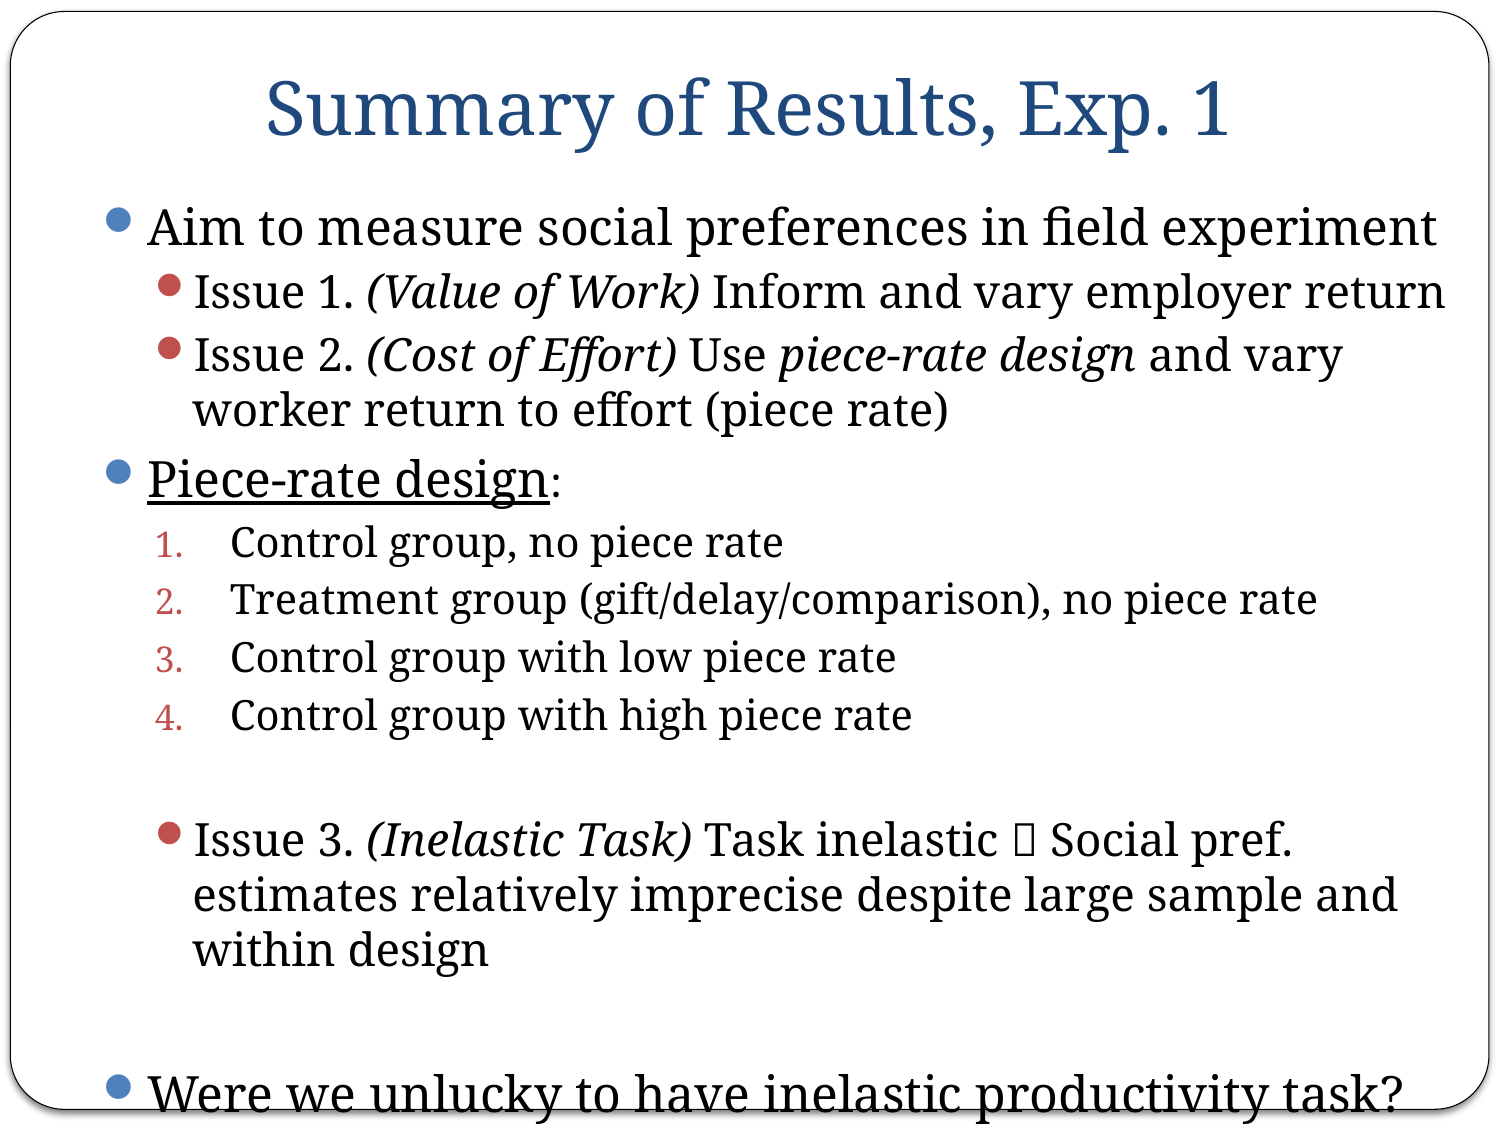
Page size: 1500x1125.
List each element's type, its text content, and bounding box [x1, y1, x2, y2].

title Summary of Results, Exp. 1 [112, 65, 1388, 166]
list Aim to measure social preferences in field experiment Issue 1. (Value of Work) Inform and vary employer return Issue 2. (Cost of Effort) Use piece-rate design and vary worker return to effort (piece rate) Piece-rate design: Control group, no piece rate Treatment group (gift/delay/comparison), no piece rate Control group with low piece rate Control group with high piece rate Issue 3. (Inelastic Task) Task inelastic  Social pref. estimates relatively imprecise despite large sample and within design Were we unlucky to have inelastic productivity task? Few real-effort papers use piece rate design (none on gift exch) [87, 187, 1475, 1075]
